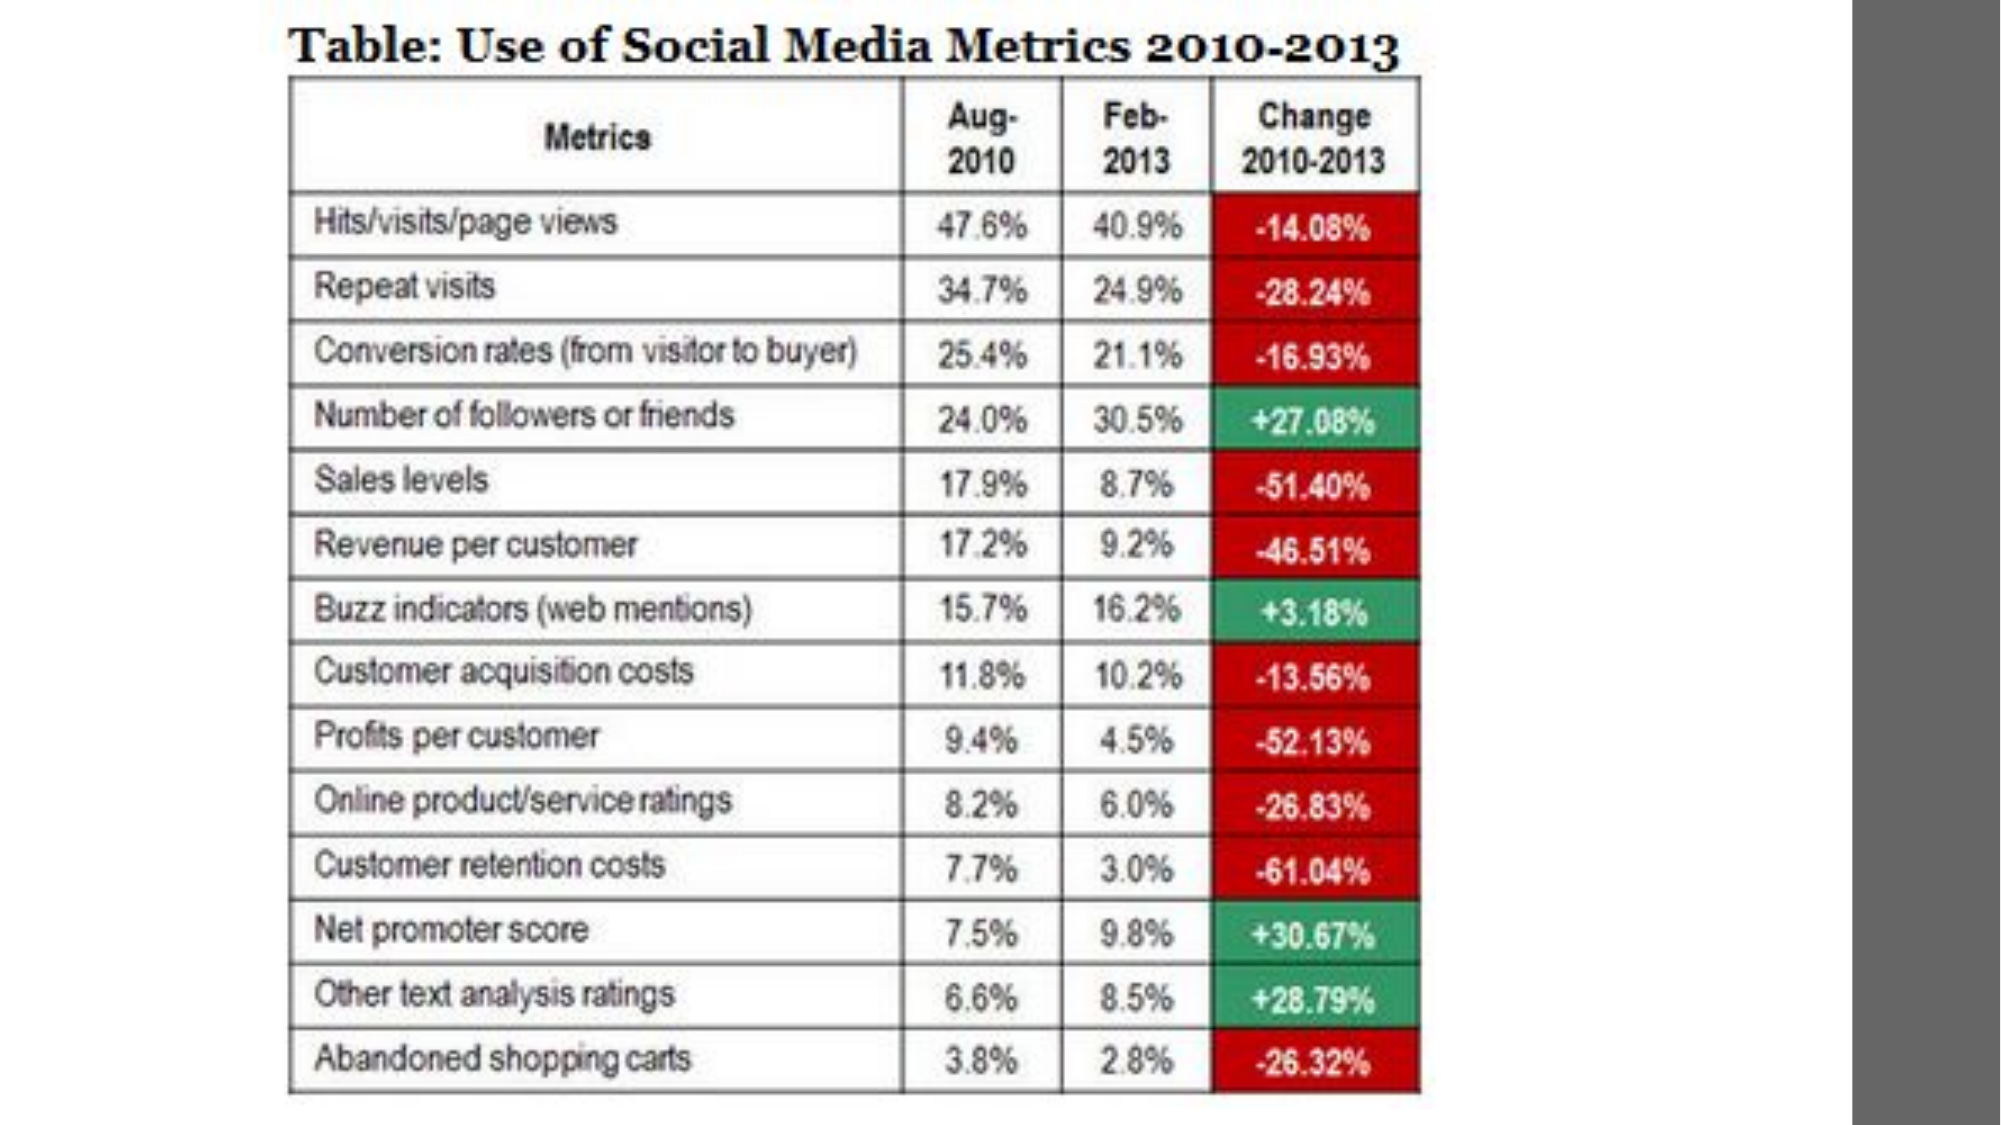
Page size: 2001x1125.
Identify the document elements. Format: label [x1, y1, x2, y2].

list [259, 0, 1436, 1110]
